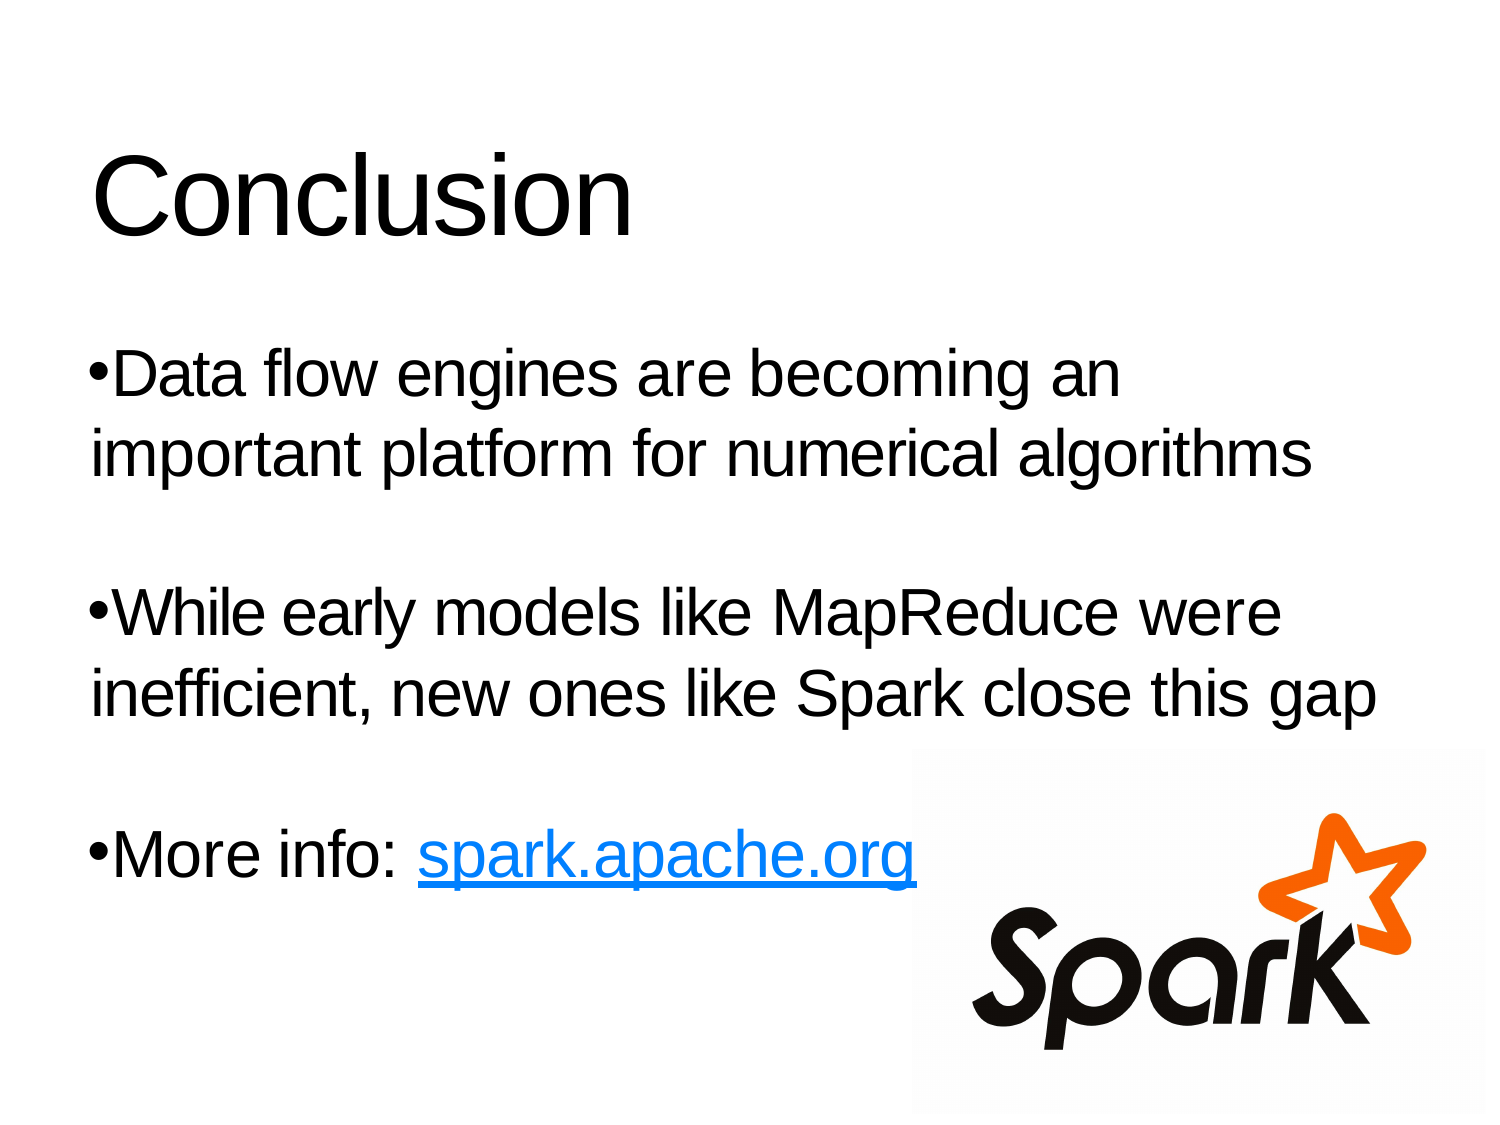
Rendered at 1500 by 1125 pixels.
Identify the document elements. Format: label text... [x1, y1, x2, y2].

title Conclusion [87, 123, 1413, 330]
text_box [912, 749, 1486, 1114]
list Data flow engines are becoming an important platform for numerical algorithms While early models like MapReduce were inefficient, new ones like Spark close this gap More info: spark.apache.org [87, 330, 1413, 809]
